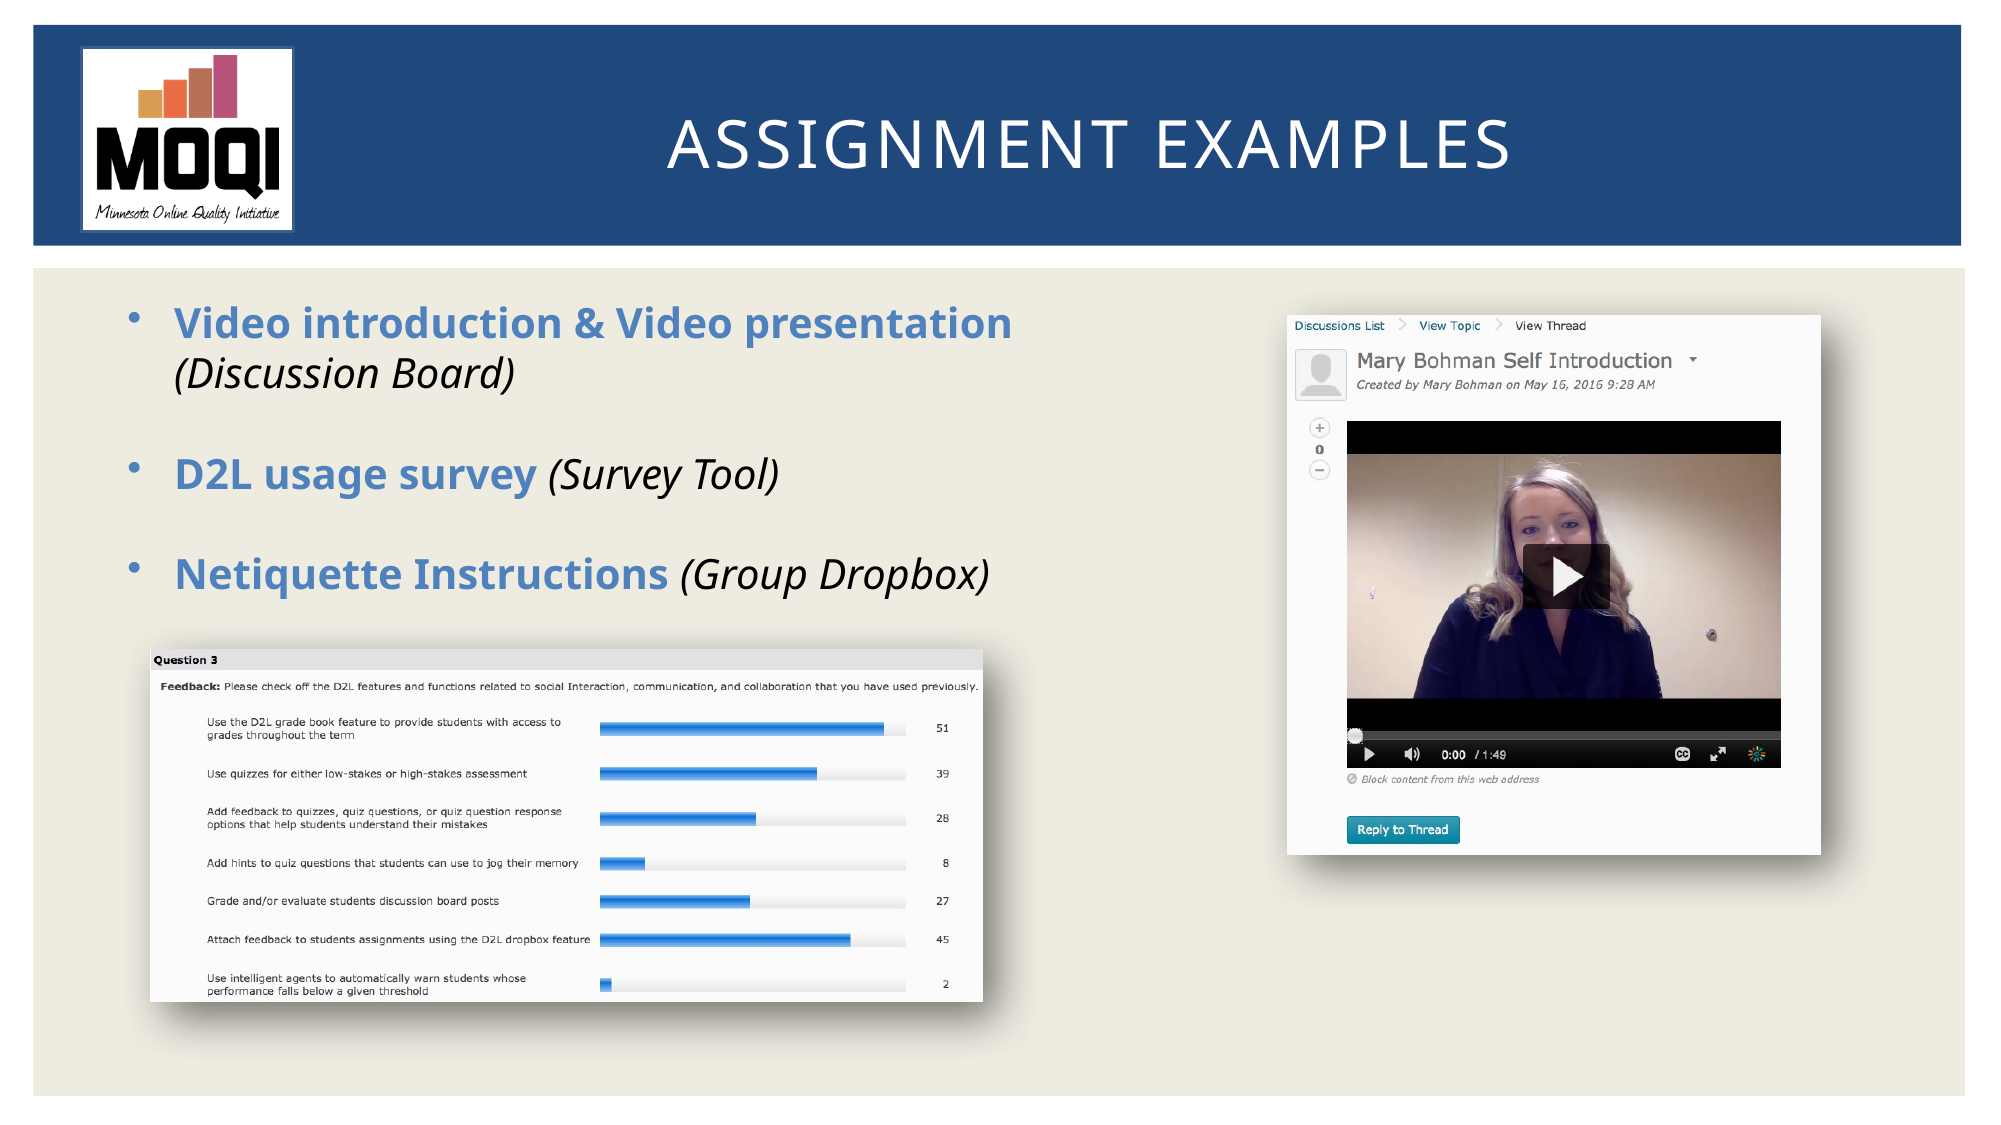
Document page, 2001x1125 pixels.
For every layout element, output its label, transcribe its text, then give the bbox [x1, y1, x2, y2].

picture [95, 55, 279, 224]
text_box Video introduction & Video presentation (Discussion Board) D2L usage survey (Survey Tool) Netiquette Instructions (Group Dropbox) [112, 289, 1060, 655]
picture [1287, 315, 1822, 855]
picture [149, 649, 983, 1003]
title Assignment Examples [315, 55, 1865, 229]
